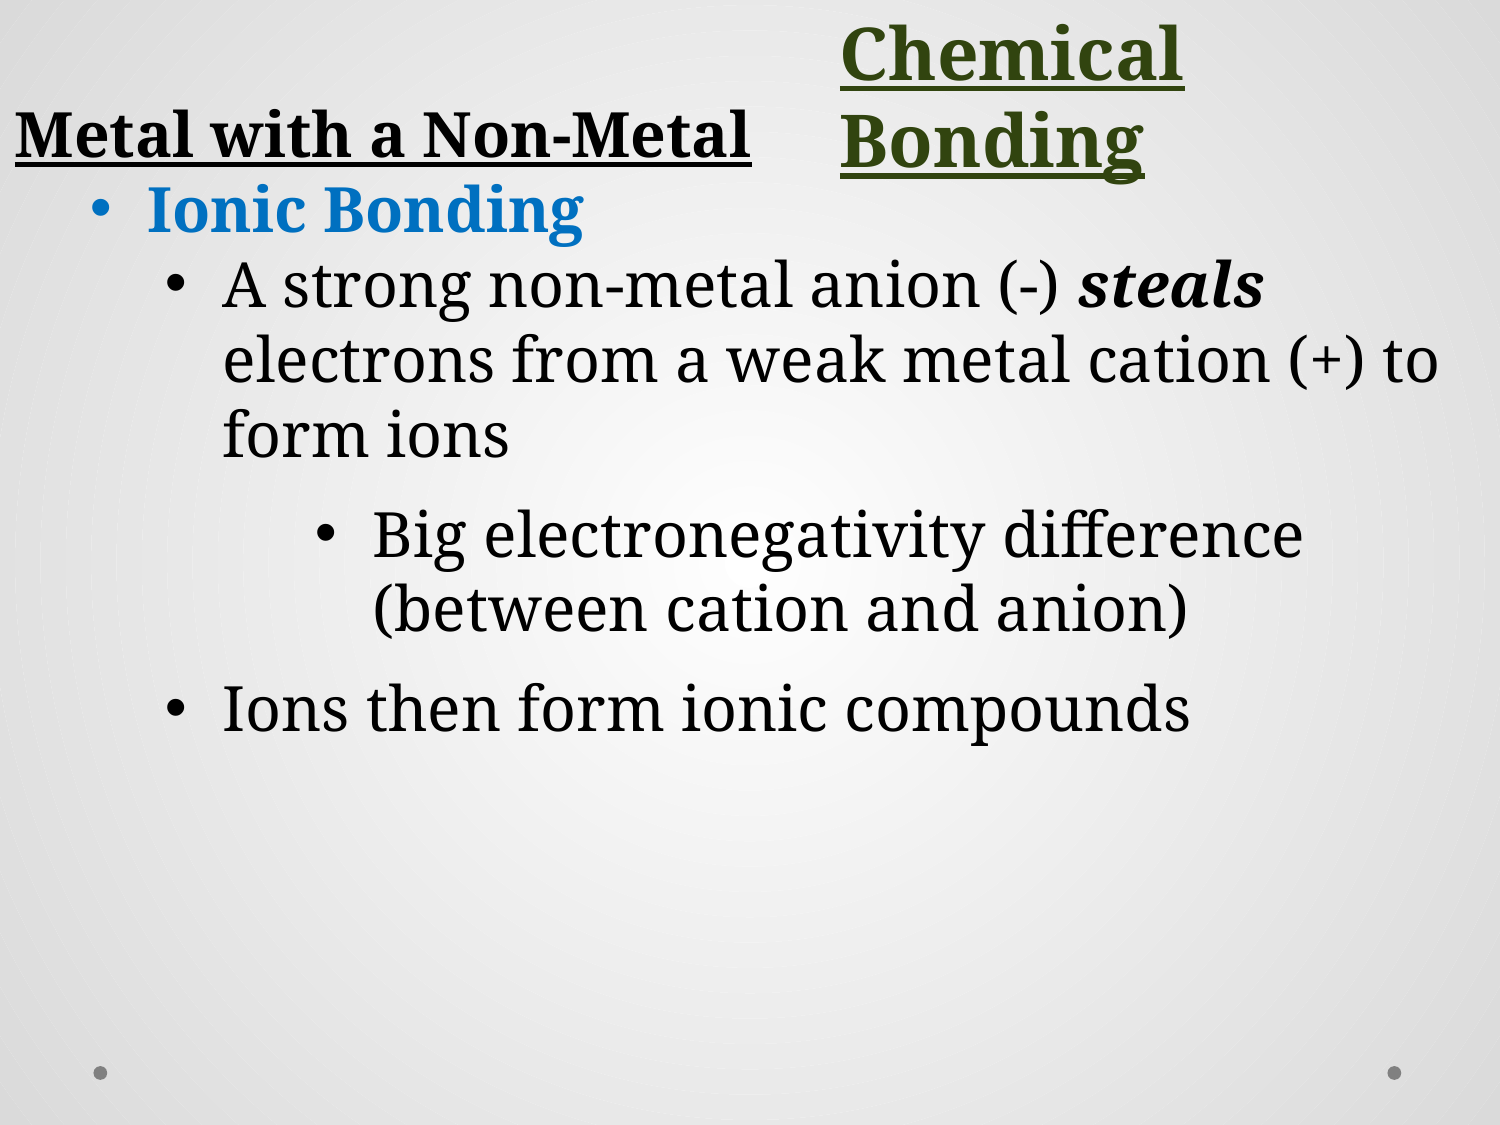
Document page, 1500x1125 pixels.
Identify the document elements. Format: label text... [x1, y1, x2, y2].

text_box Chemical Bonding [824, 0, 1500, 87]
text_box Metal with a Non-Metal Ionic Bonding A strong non-metal anion (-) steals electrons from a weak metal cation (+) to form ions Big electronegativity difference (between cation and anion) Ions then form ionic compounds [0, 87, 1500, 752]
